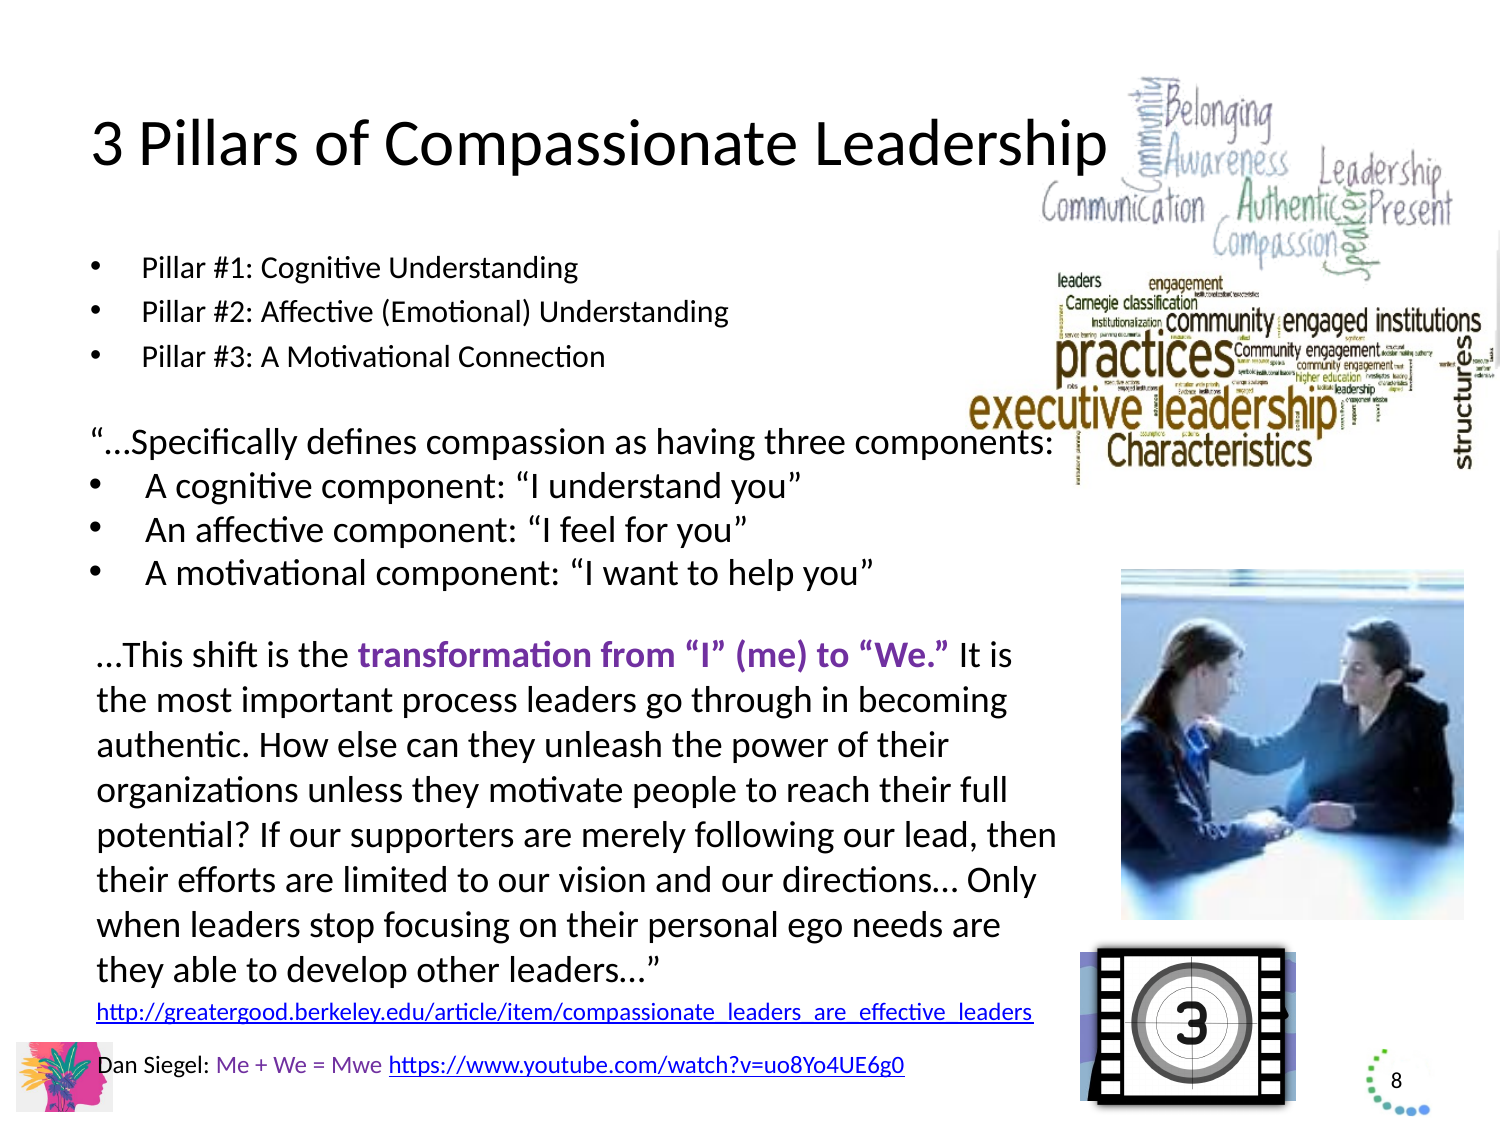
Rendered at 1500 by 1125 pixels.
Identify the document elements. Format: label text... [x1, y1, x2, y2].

picture [1080, 938, 1296, 1115]
picture [965, 0, 1500, 503]
text_box …This shift is the transformation from “I” (me) to “We.” It is the most important process leaders go through in becoming authentic. How else can they unleash the power of their organizations unless they motivate people to reach their full potential? If our supporters are merely following our lead, then their efforts are limited to our vision and our directions… Only when leaders stop focusing on their personal ego needs are they able to develop other leaders…” http://greatergood.berkeley.edu/article/item/compassionate_leaders_are_effective_leaders [81, 622, 1087, 998]
text_box Dan Siegel: Me + We = Mwe https://www.youtube.com/watch?v=uo8Yo4UE6g0 [82, 1041, 1075, 1087]
picture [1120, 569, 1464, 920]
text_box “…Specifically defines compassion as having three components: A cognitive component: “I understand you” An affective component: “I feel for you” A motivational component: “I want to help you” [73, 409, 1101, 628]
picture [16, 1042, 113, 1112]
list Pillar #1: Cognitive Understanding Pillar #2: Affective (Emotional) Understanding Pillar #3: A Motivational Connection [75, 238, 961, 409]
picture [1363, 1047, 1435, 1117]
title 3 Pillars of Compassionate Leadership [75, 45, 994, 233]
